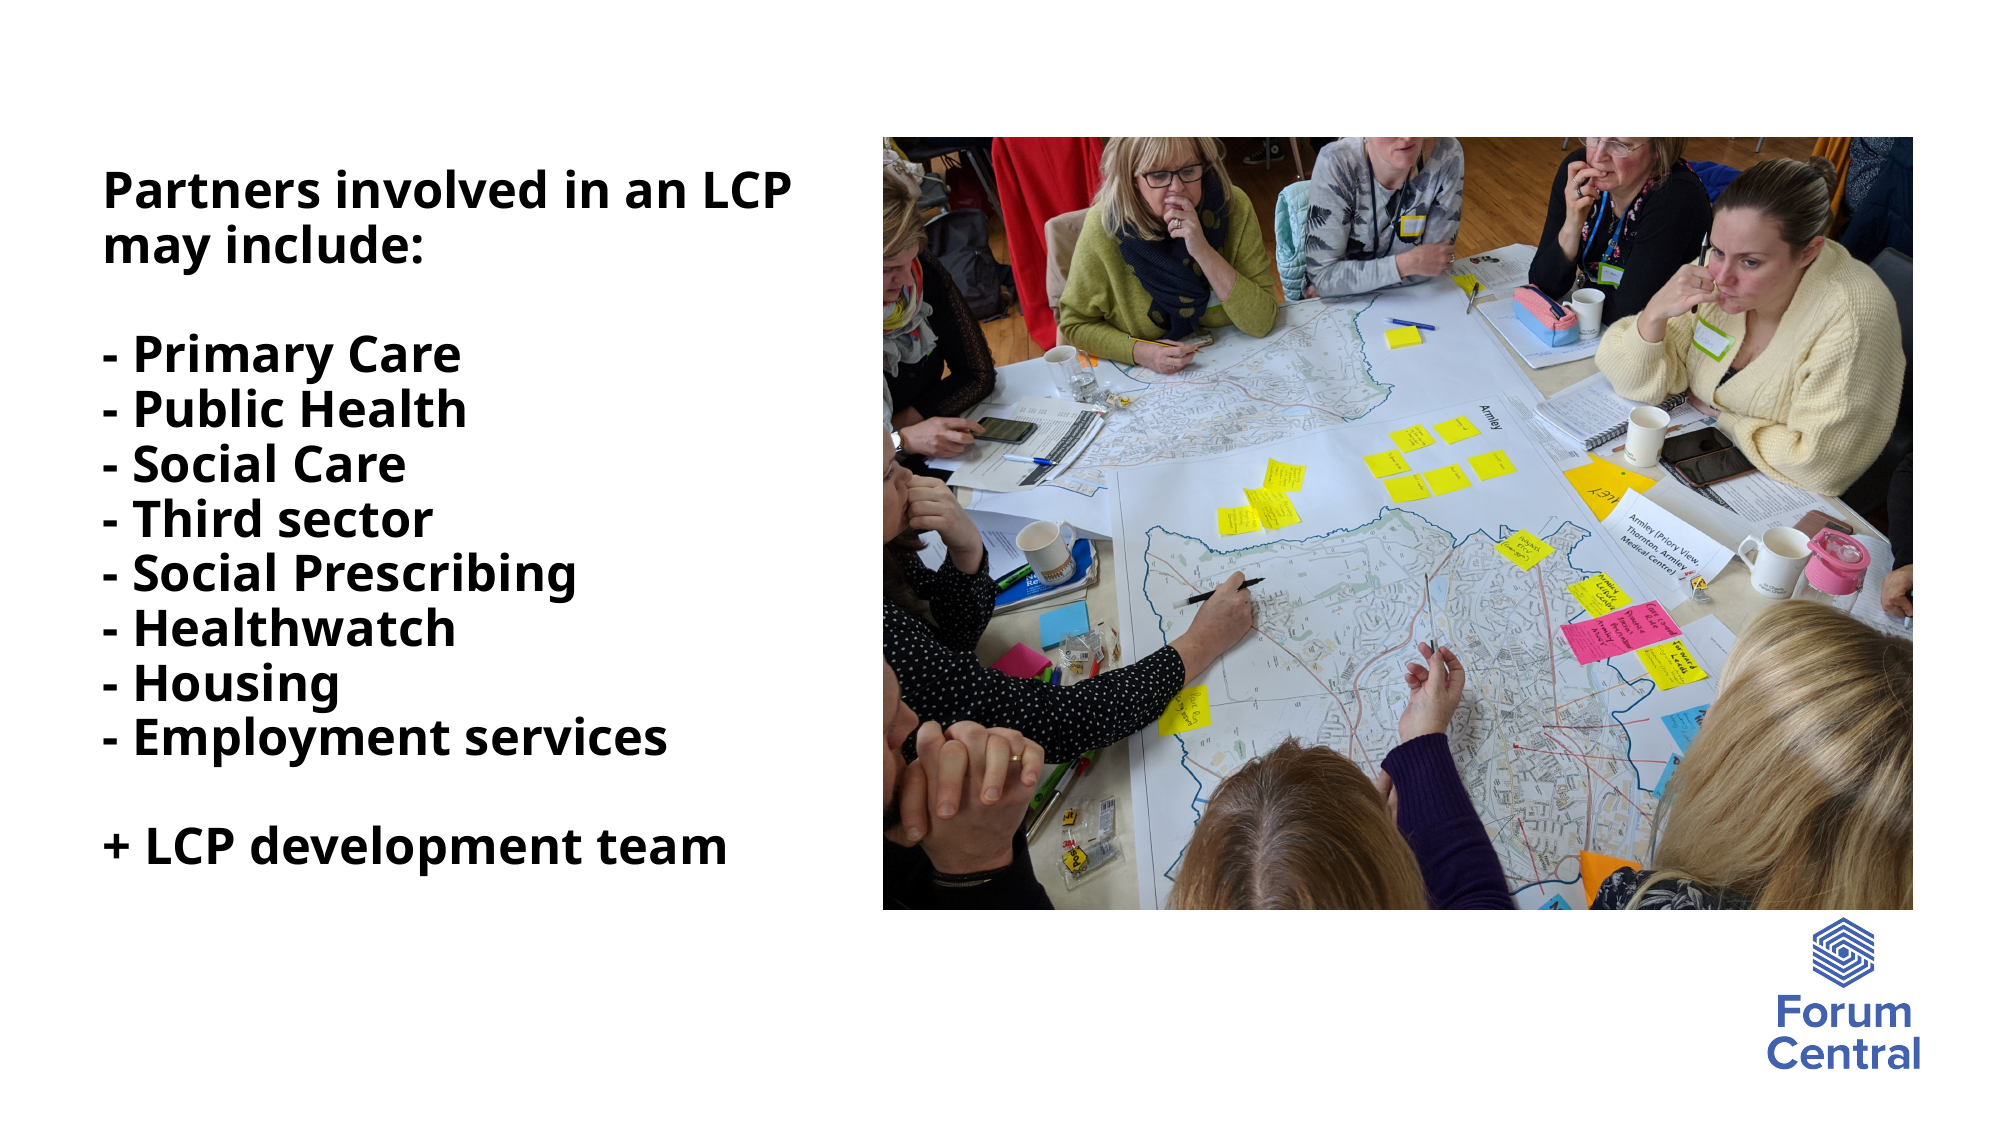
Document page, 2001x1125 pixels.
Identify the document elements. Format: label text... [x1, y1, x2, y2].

picture [1749, 917, 1938, 1086]
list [883, 137, 1913, 910]
title Partners involved in an LCP may include: - Primary Care - Public Health - Social Care - Third sector - Social Prescribing - Healthwatch - Housing - Employment services + LCP development team [87, 157, 899, 968]
